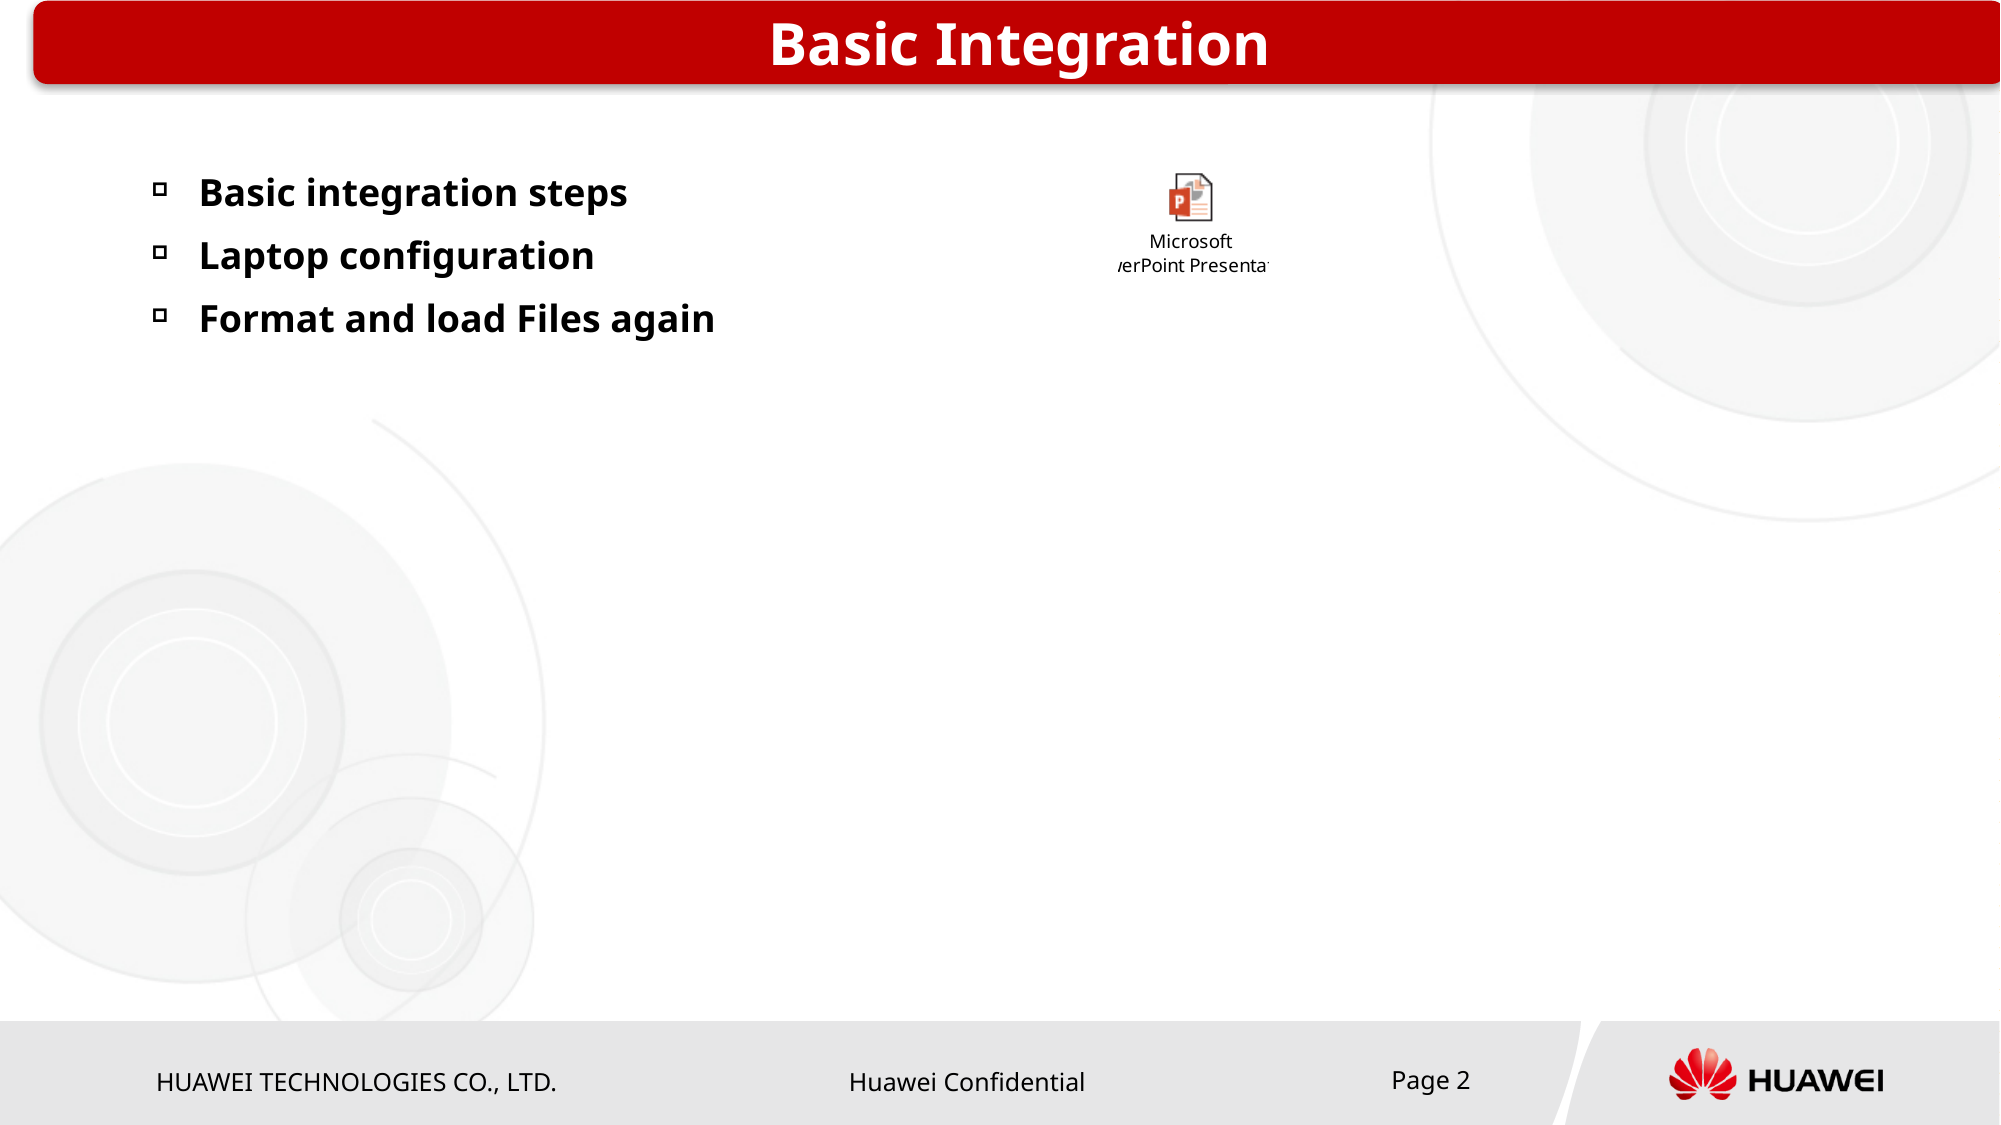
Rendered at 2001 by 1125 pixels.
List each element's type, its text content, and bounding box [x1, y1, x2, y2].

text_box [1117, 172, 1269, 300]
picture [0, 0, 2000, 1125]
list Basic integration steps Laptop configuration Format and load Files again [66, 146, 1785, 988]
text_box Basic Integration [33, 0, 2000, 85]
